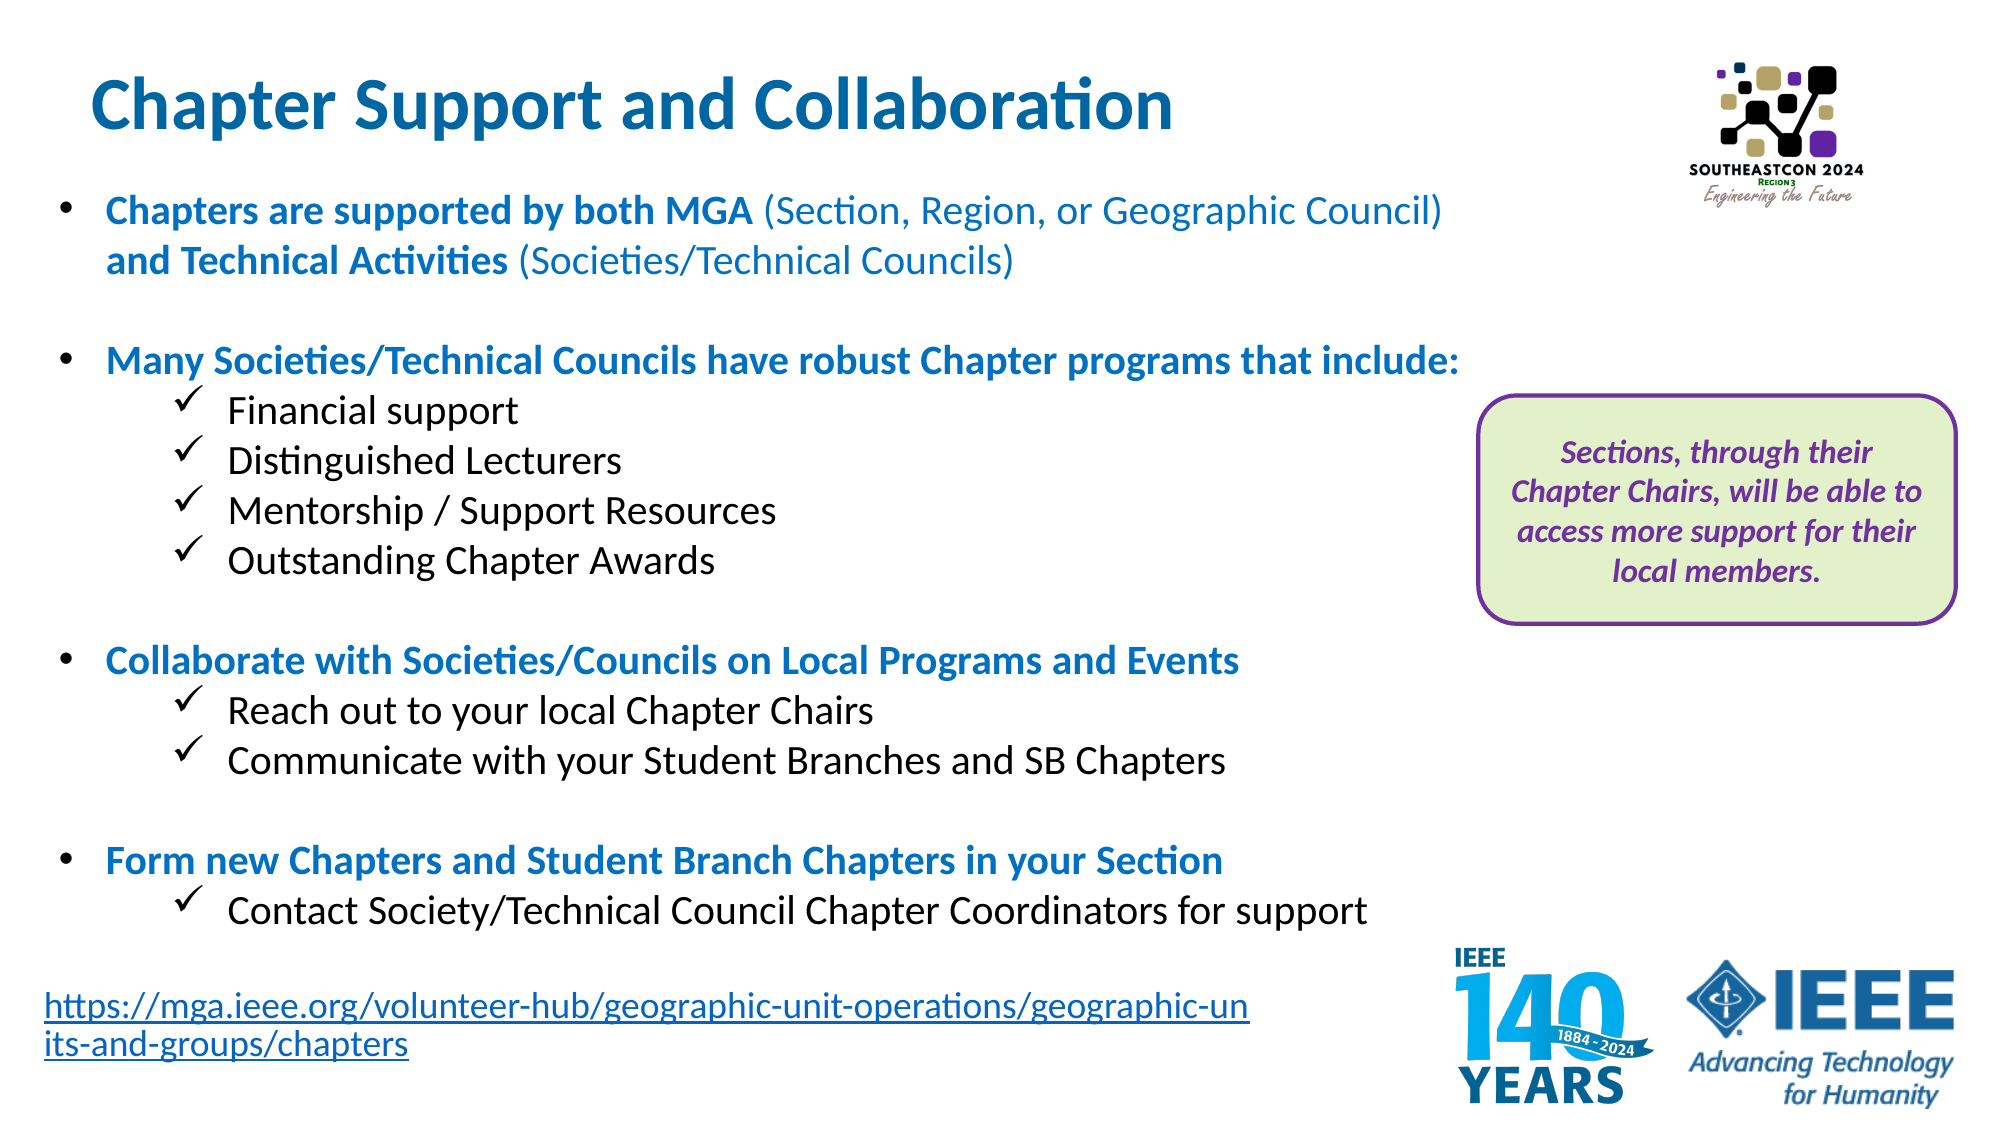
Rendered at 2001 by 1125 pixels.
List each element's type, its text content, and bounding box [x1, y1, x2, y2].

text_box Sections, through their Chapter Chairs, will be able to access more support for their local members. [1478, 395, 1956, 624]
picture [1686, 54, 1867, 212]
text_box https://mga.ieee.org/volunteer-hub/geographic-unit-operations/geographic-units-and-groups/chapters [29, 973, 1272, 1079]
picture [1686, 959, 1954, 1109]
picture [1435, 927, 1667, 1125]
text_box Chapter Support and Collaboration [71, 49, 1716, 157]
text_box Chapters are supported by both MGA (Section, Region, or Geographic Council) and Technical Activities (Societies/Technical Councils) Many Societies/Technical Councils have robust Chapter programs that include: Financial support Distinguished Lecturers Mentorship / Support Resources Outstanding Chapter Awards Collaborate with Societies/Councils on Local Programs and Events Reach out to your local Chapter Chairs Communicate with your Student Branches and SB Chapters Form new Chapters and Student Branch Chapters in your Section Contact Society/Technical Council Chapter Coordinators for support [44, 175, 1491, 1010]
